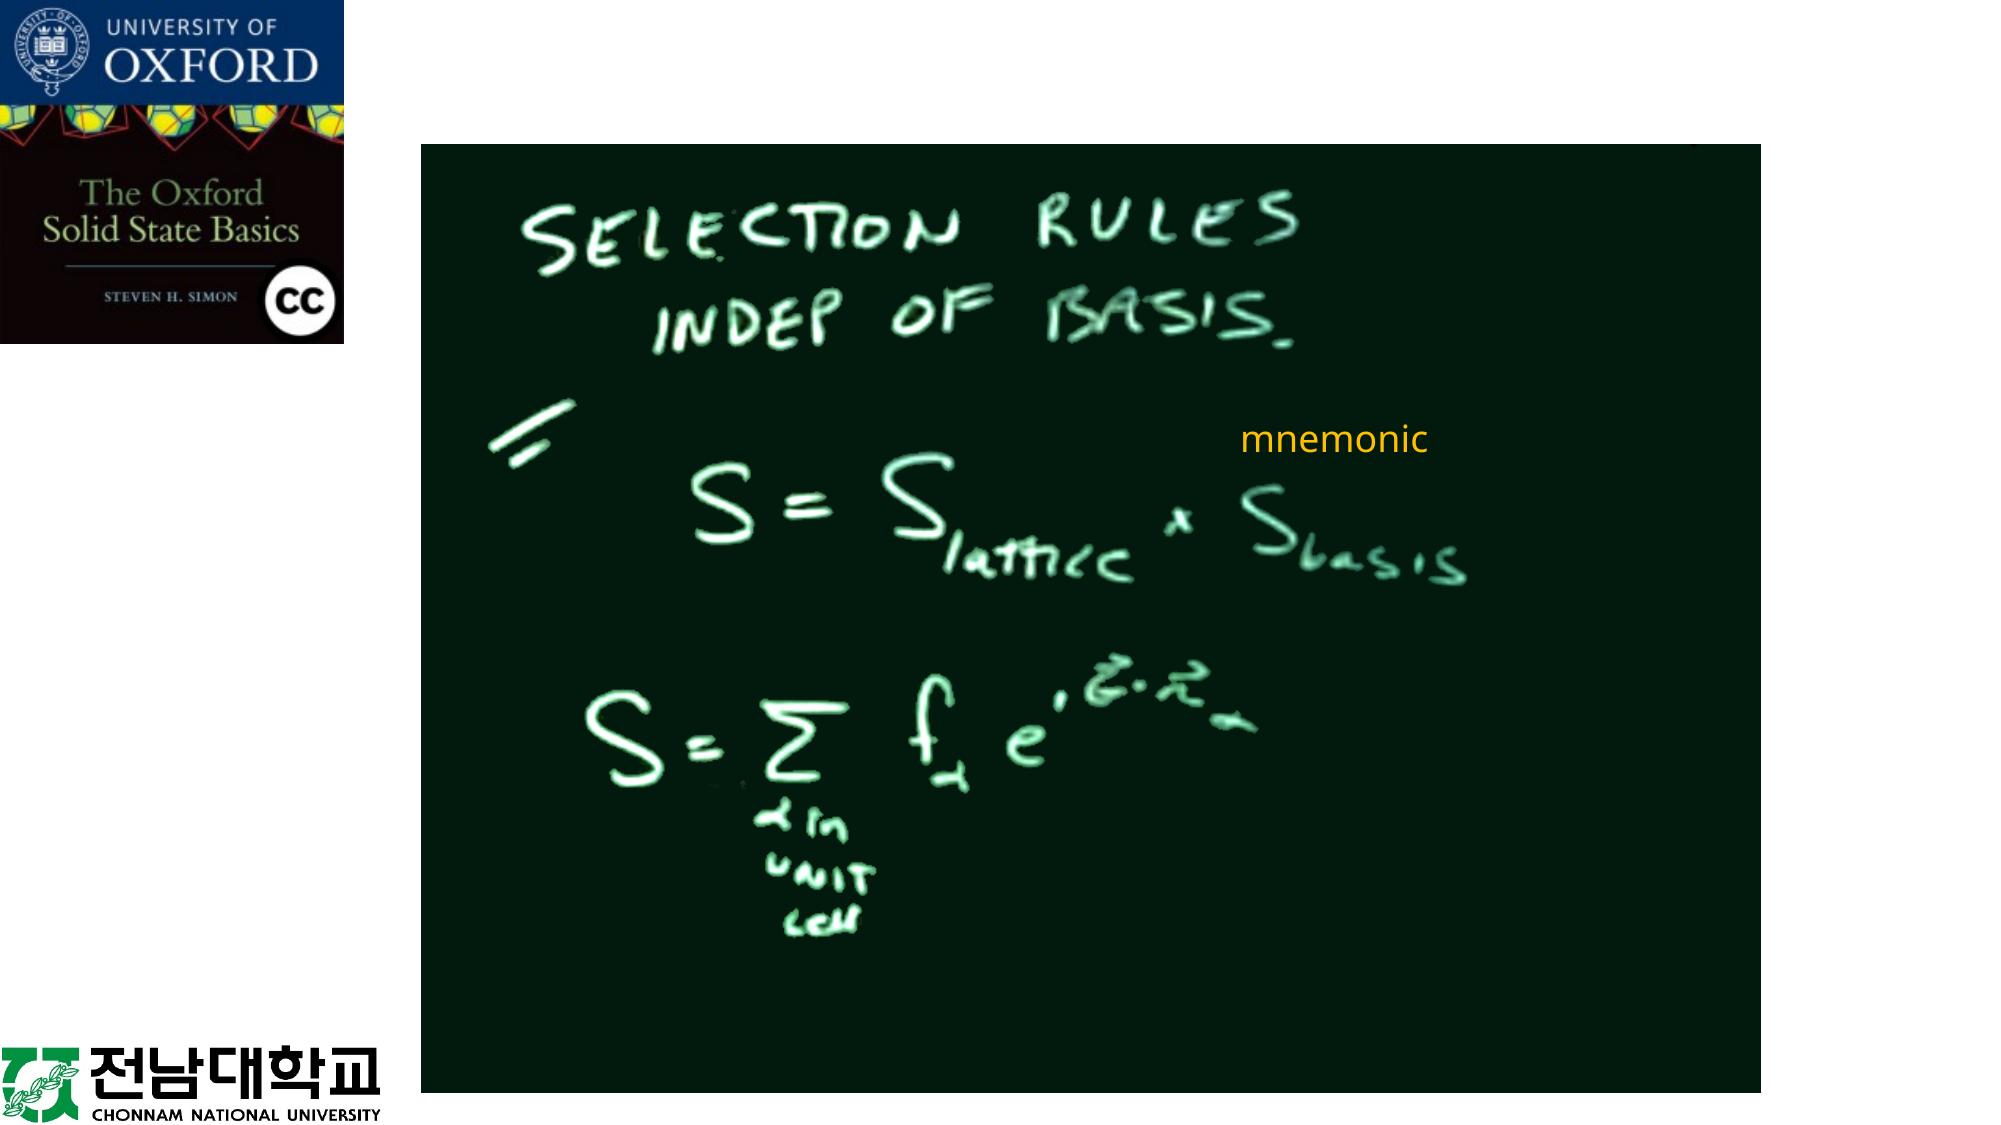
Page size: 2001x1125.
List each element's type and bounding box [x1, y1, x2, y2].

picture [421, 144, 1761, 1093]
picture [0, 0, 344, 344]
picture [2, 1045, 381, 1123]
